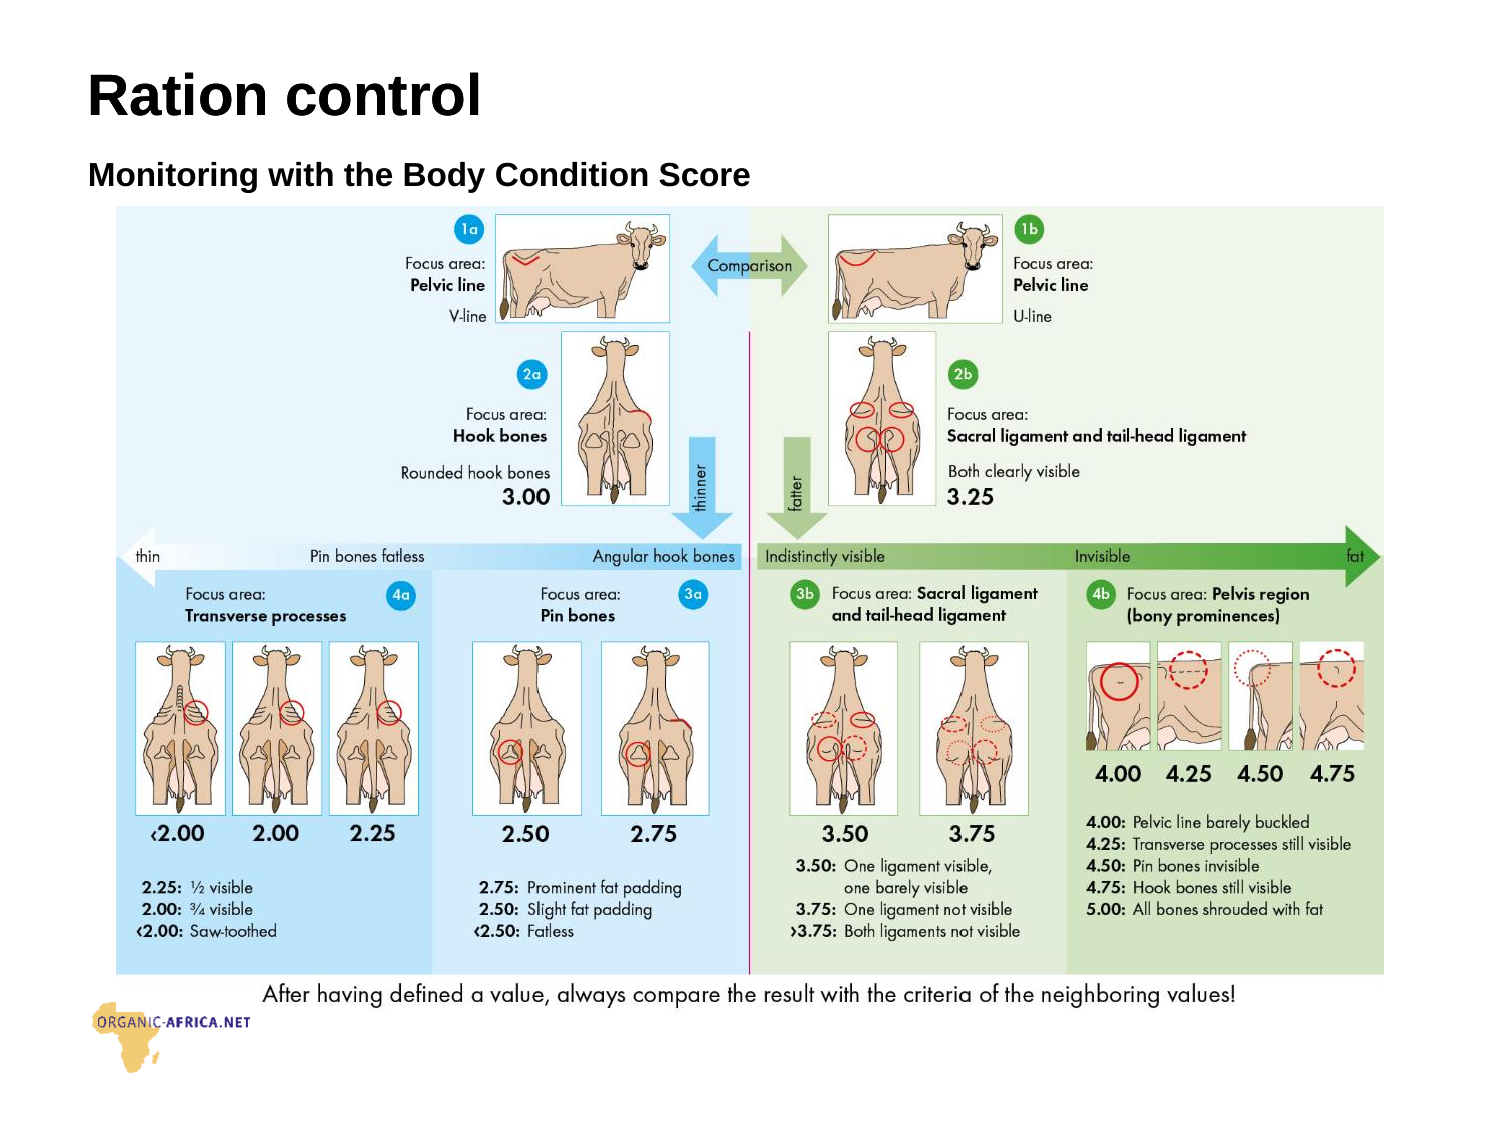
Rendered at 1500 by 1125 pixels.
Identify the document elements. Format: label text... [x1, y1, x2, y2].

text_box Monitoring with the Body Condition Score [87, 153, 844, 213]
picture [77, 206, 1385, 1094]
text_box Ration control [87, 37, 1442, 156]
